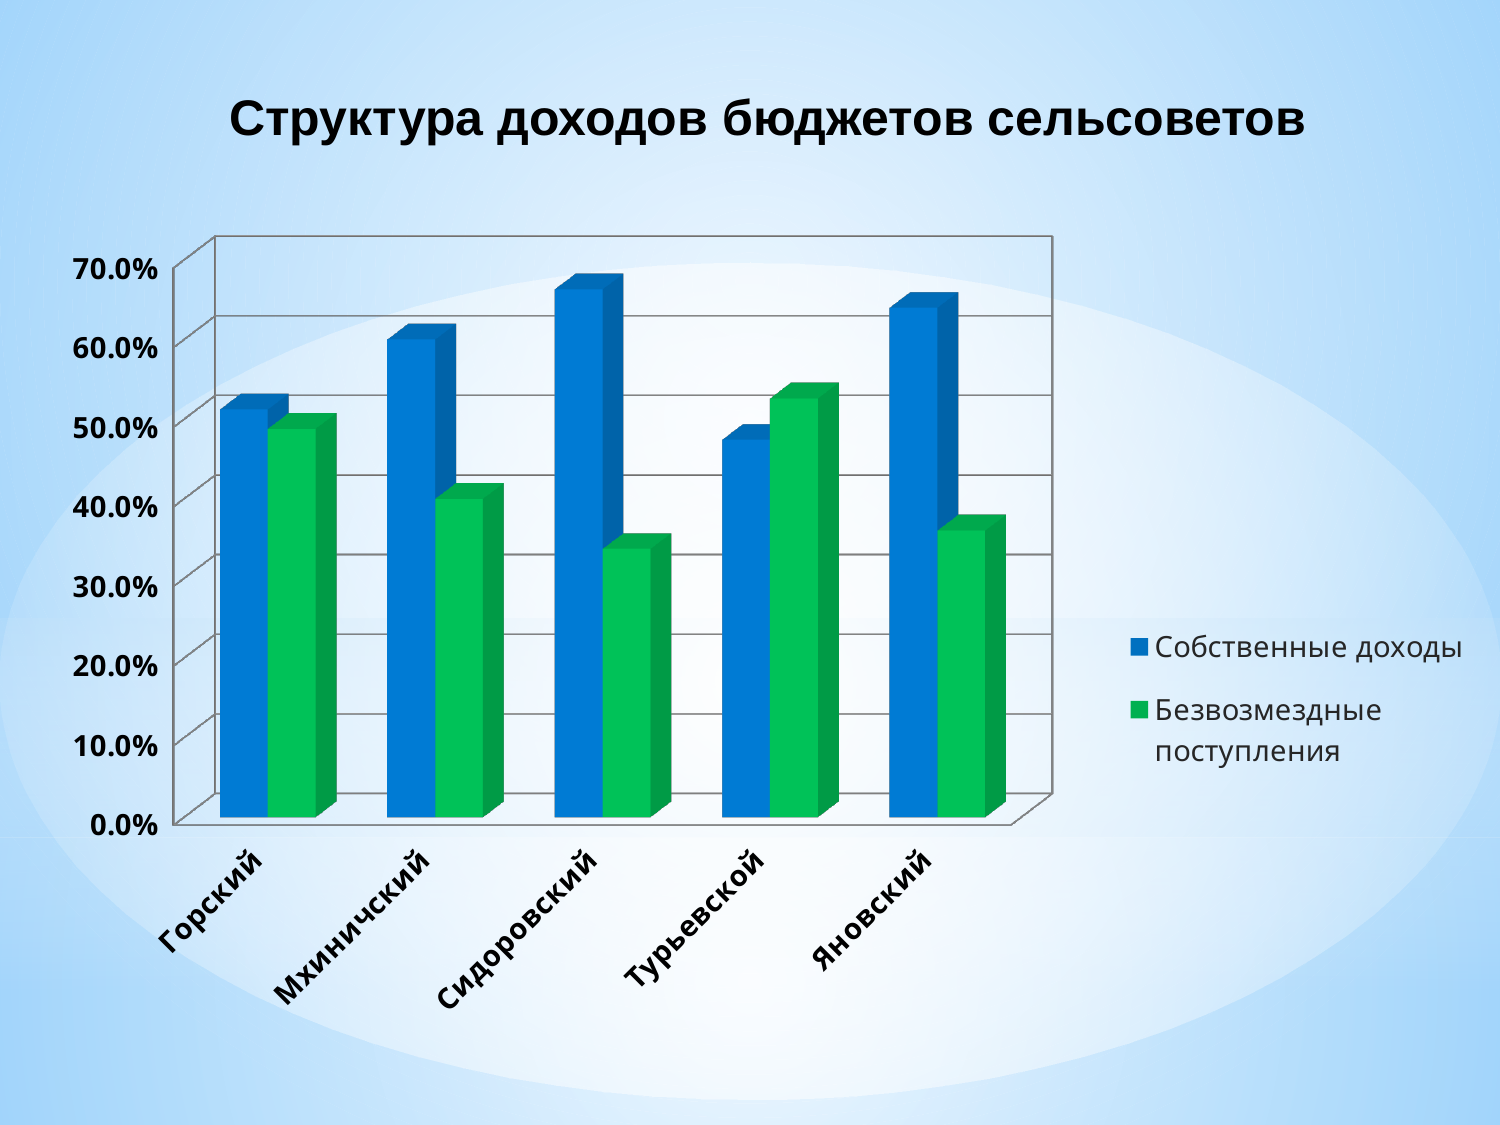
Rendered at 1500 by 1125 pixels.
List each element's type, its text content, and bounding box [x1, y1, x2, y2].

text_box Структура доходов бюджетов сельсоветов [88, 78, 1447, 153]
chart [41, 207, 1500, 1095]
